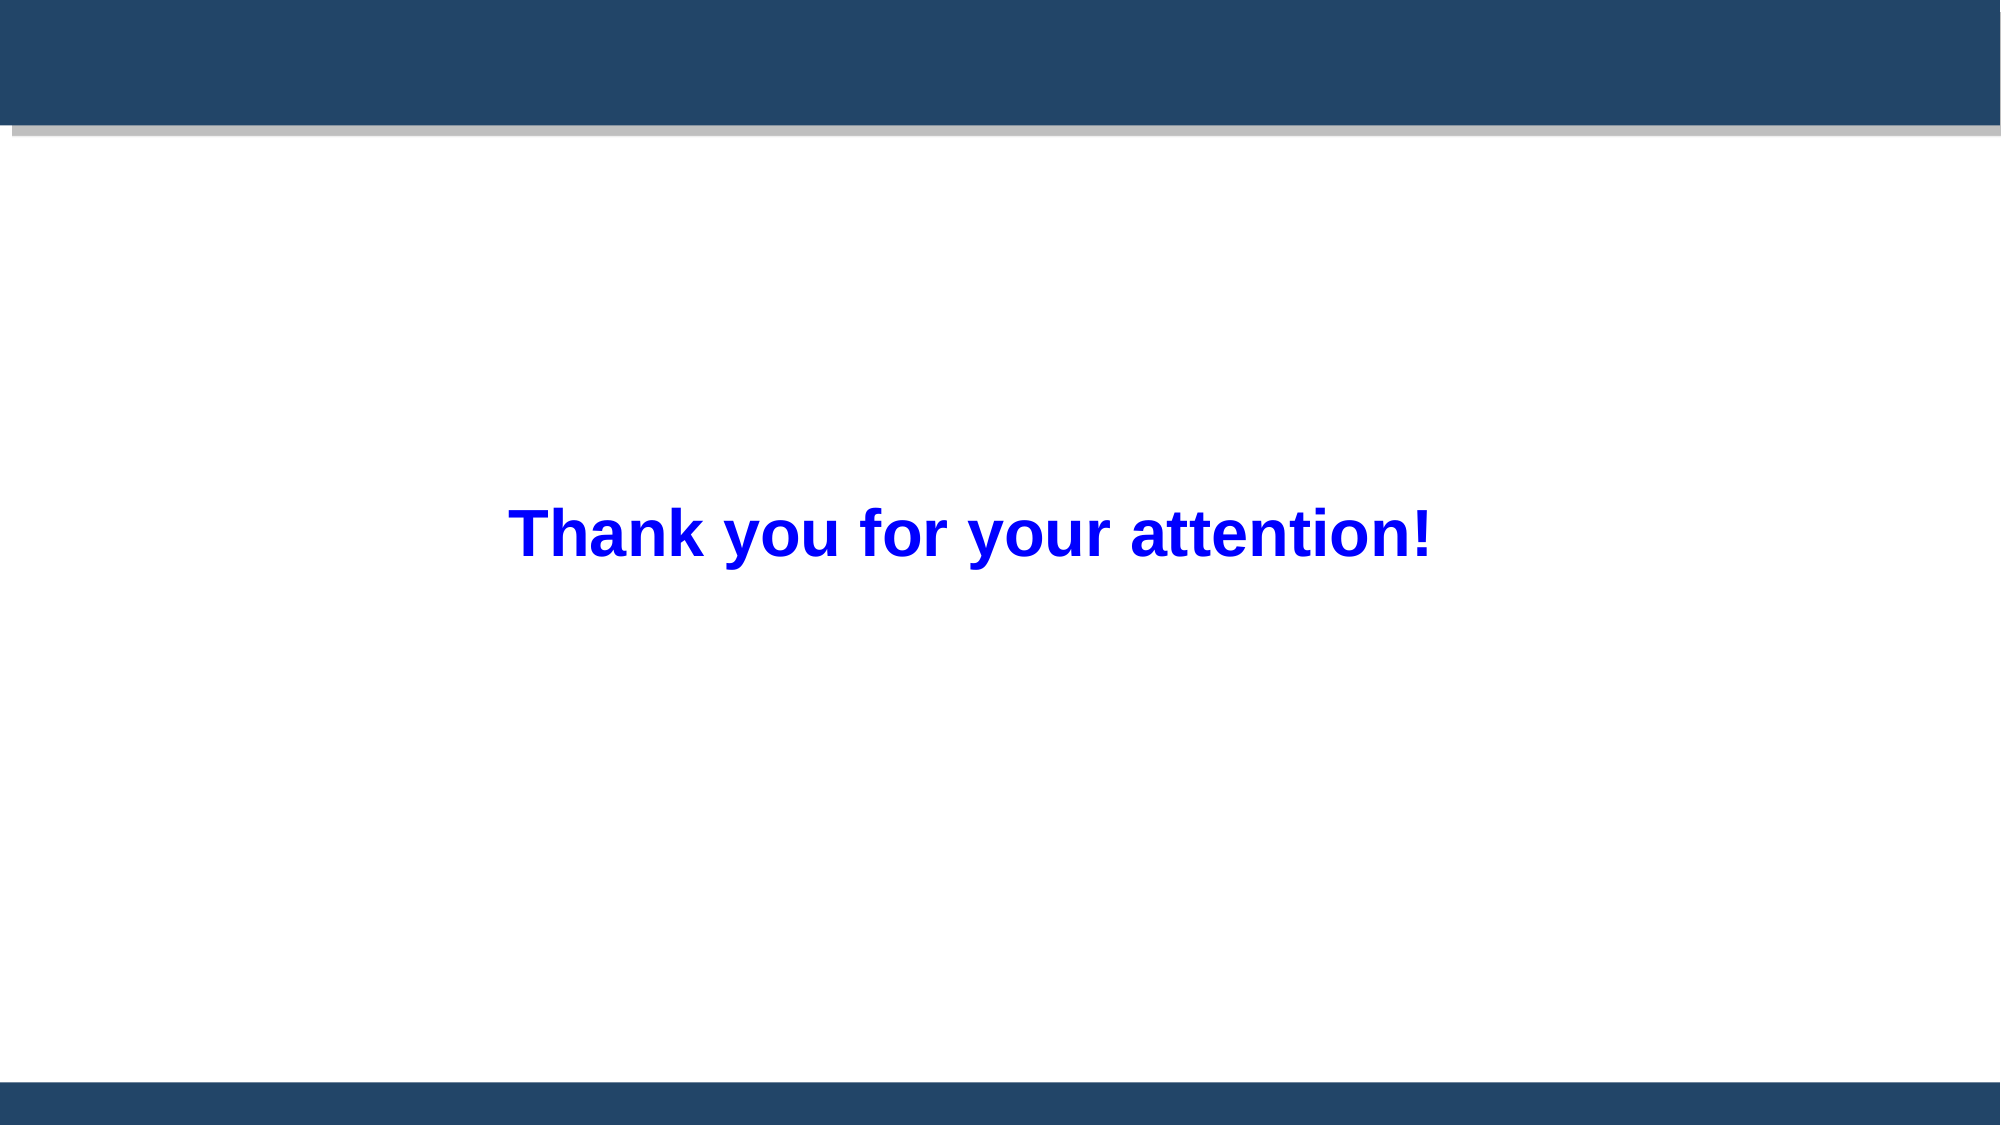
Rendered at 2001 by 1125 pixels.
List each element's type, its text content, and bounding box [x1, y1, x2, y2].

text_box Thank you for your attention! [489, 482, 1453, 577]
